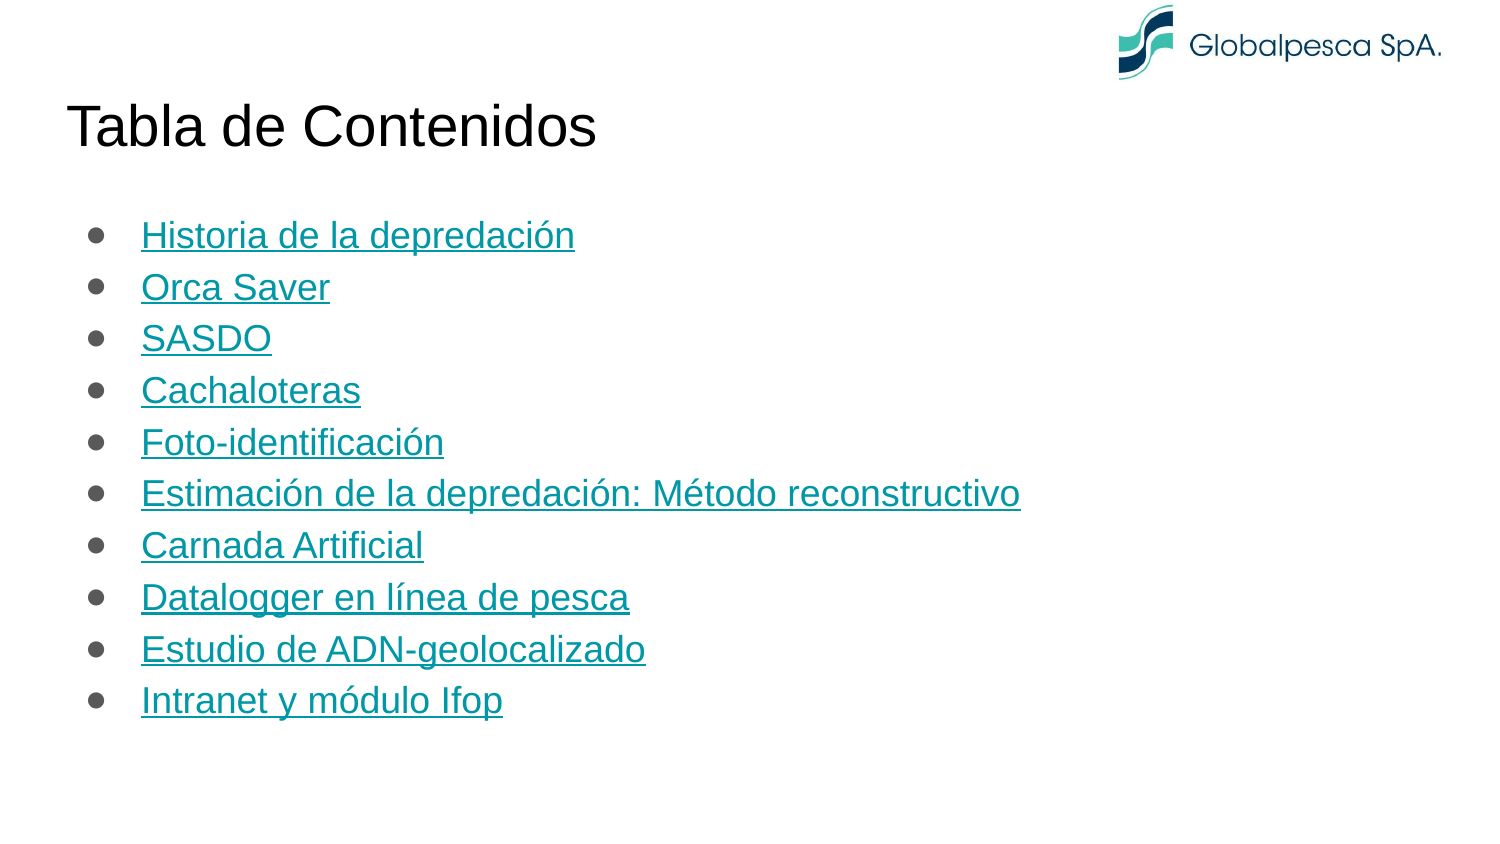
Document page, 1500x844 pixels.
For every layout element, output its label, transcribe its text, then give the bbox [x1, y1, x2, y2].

title Tabla de Contenidos [51, 72, 1449, 167]
picture [1094, 0, 1500, 83]
list Historia de la depredación Orca Saver SASDO Cachaloteras Foto-identificación Estimación de la depredación: Método reconstructivo Carnada Artificial Datalogger en línea de pesca Estudio de ADN-geolocalizado Intranet y módulo Ifop [51, 189, 1449, 750]
